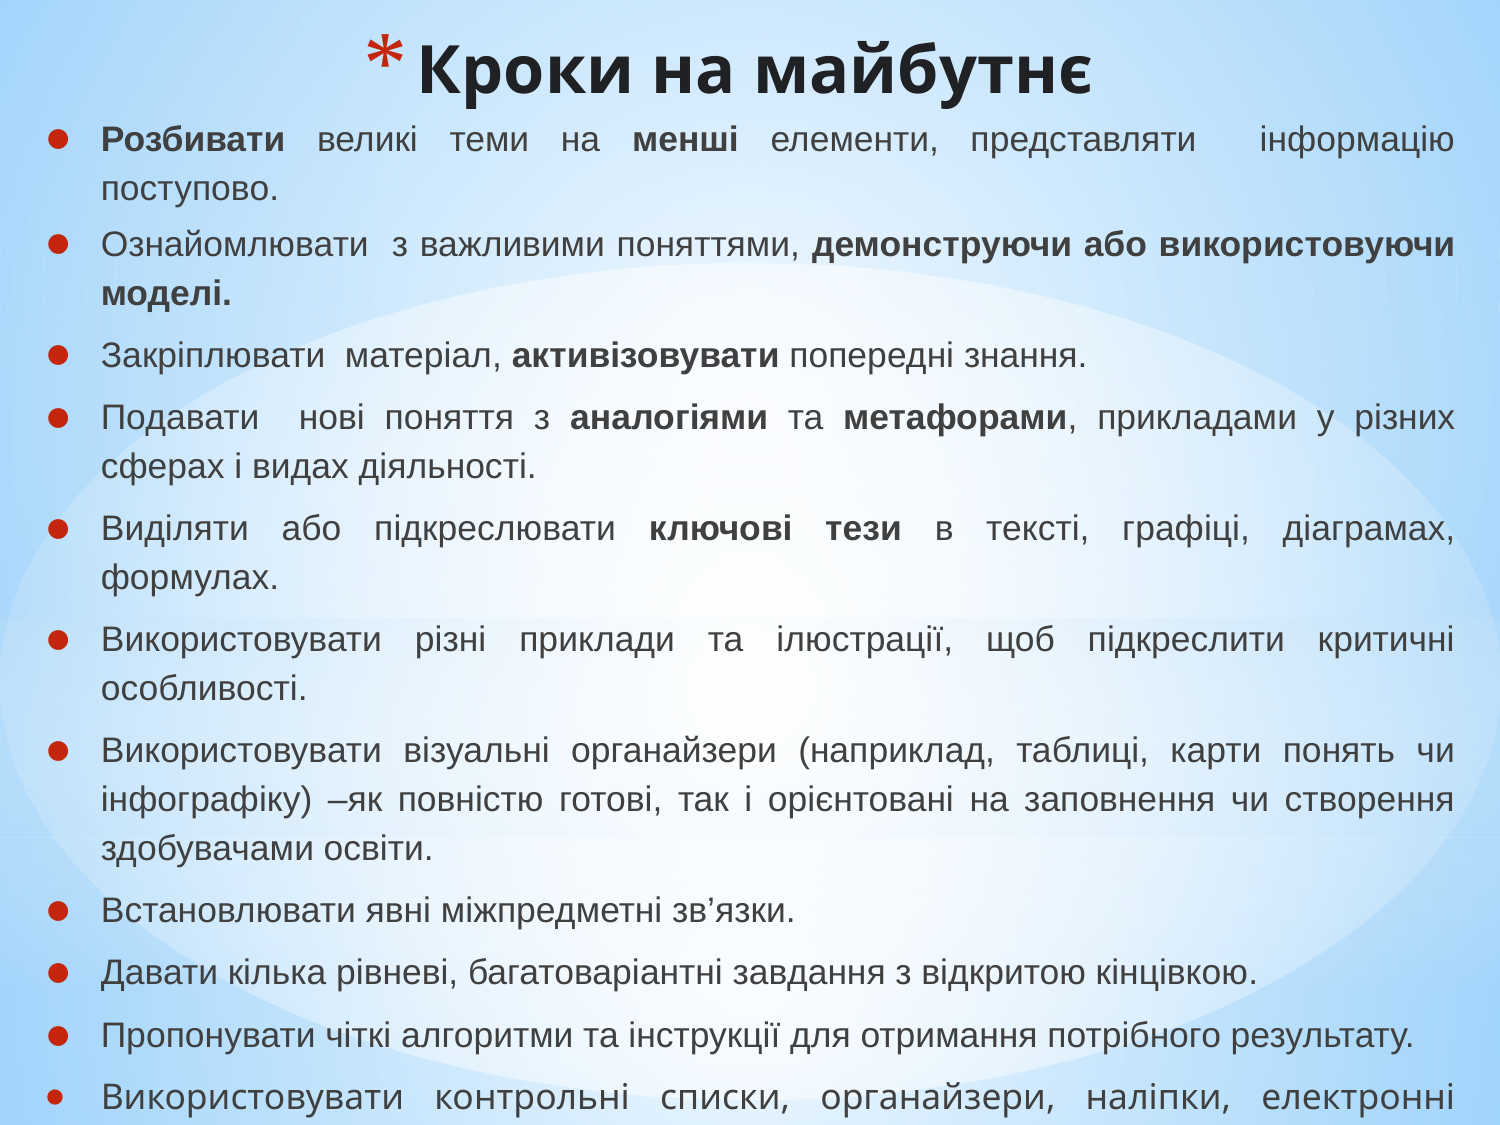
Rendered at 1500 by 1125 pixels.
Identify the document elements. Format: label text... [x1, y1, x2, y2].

title Кроки на майбутнє [194, 19, 1264, 101]
list Розбивати великі теми на менші елементи, представляти інформацію поступово. Ознайомлювати з важливими поняттями, демонструючи або використовуючи моделі. Закріплювати матеріал, активізовувати попередні знання. Подавати нові поняття з аналогіями та метафорами, прикладами у різних сферах і видах діяльності. Виділяти або підкреслювати ключові тези в тексті, графіці, діаграмах, формулах. Використовувати різні приклади та ілюстрації, щоб підкреслити критичні особливості. Використовувати візуальні органайзери (наприклад, таблиці, карти понять чи інфографіку) –як повністю готові, так і орієнтовані на заповнення чи створення здобувачами освіти. Встановлювати явні міжпредметні зв’язки. Давати кілька рівневі, багатоваріантні завдання з відкритою кінцівкою. Пропонувати чіткі алгоритми та інструкції для отримання потрібного результату. Використовувати контрольні списки, органайзери, наліпки, електронні нагадування. [29, 101, 1471, 1094]
